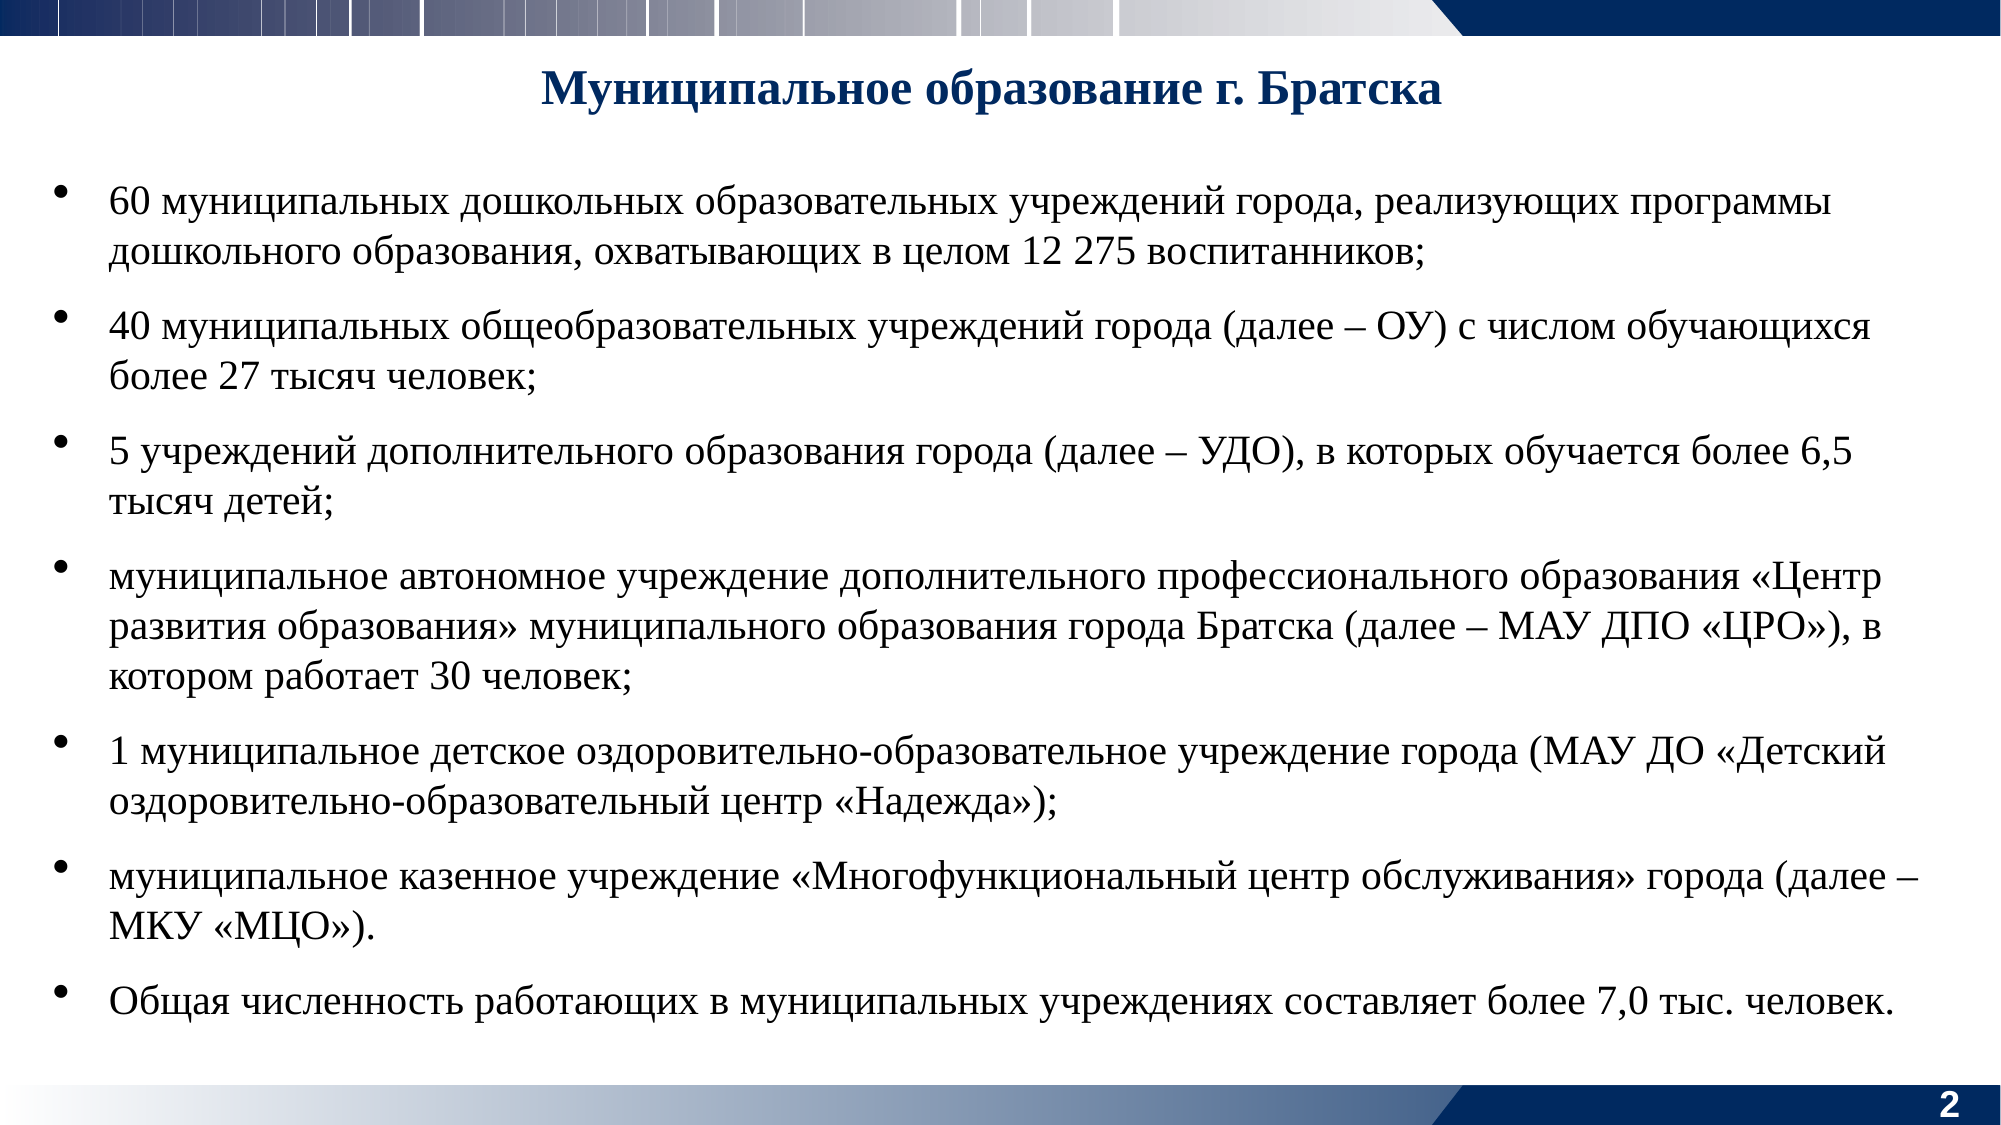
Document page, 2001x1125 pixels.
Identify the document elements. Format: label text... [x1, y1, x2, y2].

slide_number 2 [1543, 1079, 1961, 1125]
list 60 муниципальных дошкольных образовательных учреждений города, реализующих программы дошкольного образования, охватывающих в целом 12 275 воспитанников; 40 муниципальных общеобразовательных учреждений города (далее – ОУ) с числом обучающихся более 27 тысяч человек; 5 учреждений дополнительного образования города (далее – УДО), в которых обучается более 6,5 тысяч детей; муниципальное автономное учреждение дополнительного профессионального образования «Центр развития образования» муниципального образования города Братска (далее – МАУ ДПО «ЦРО»), в котором работает 30 человек; 1 муниципальное детское оздоровительно-образовательное учреждение города (МАУ ДО «Детский оздоровительно-образовательный центр «Надежда»); муниципальное казенное учреждение «Многофункциональный центр обслуживания» города (далее – МКУ «МЦО»). Общая численность работающих в муниципальных учреждениях составляет более 7,0 тыс. человек. [52, 172, 1922, 1107]
title Муниципальное образование г. Братска [270, 54, 1713, 116]
